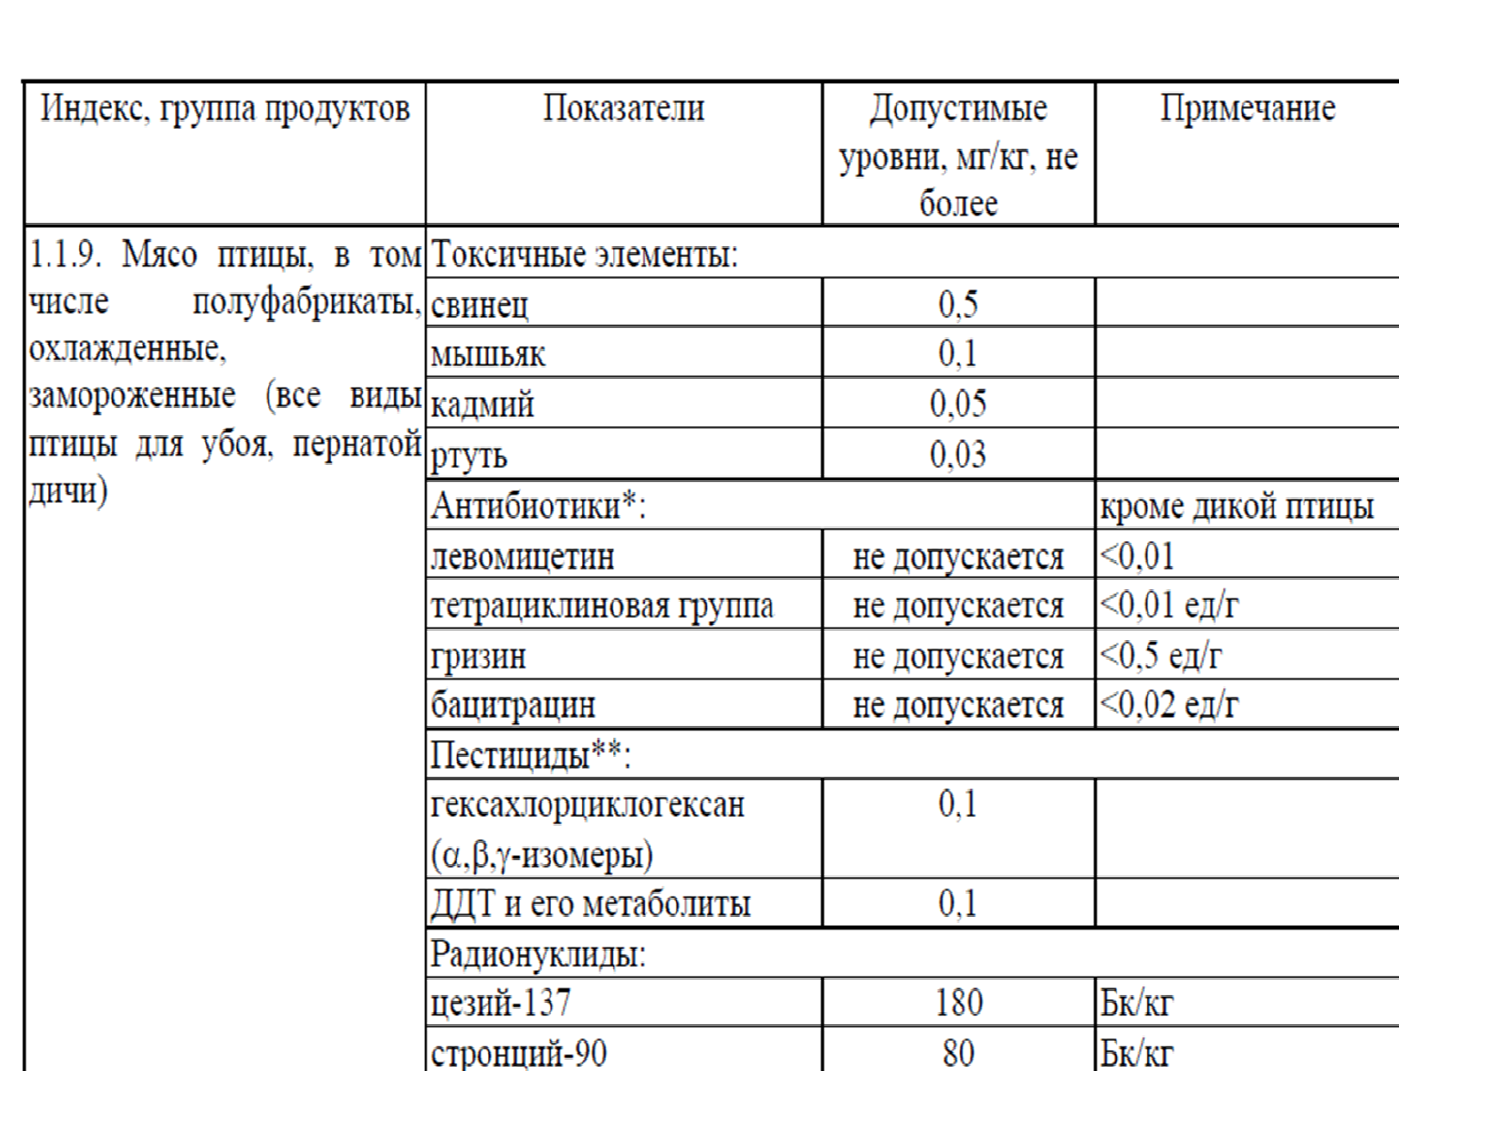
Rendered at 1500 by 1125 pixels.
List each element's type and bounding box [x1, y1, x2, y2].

list [17, 70, 1400, 1071]
